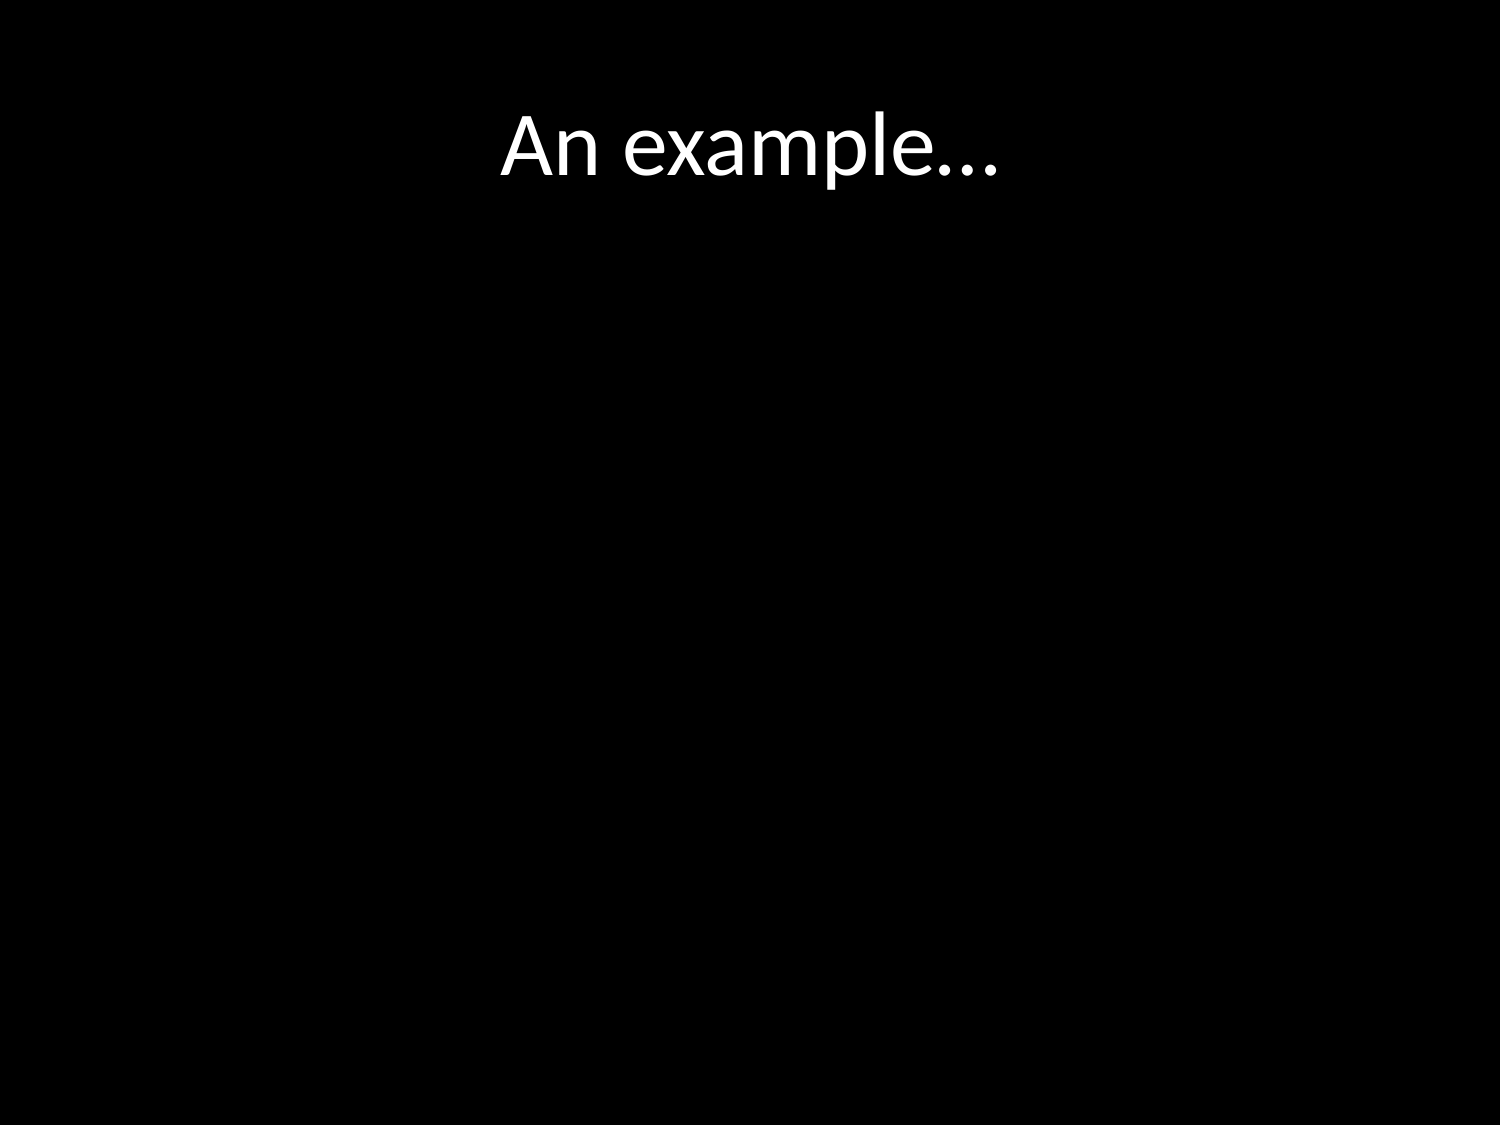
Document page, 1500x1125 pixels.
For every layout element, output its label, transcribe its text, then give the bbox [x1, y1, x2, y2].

title An example… [75, 45, 1425, 233]
